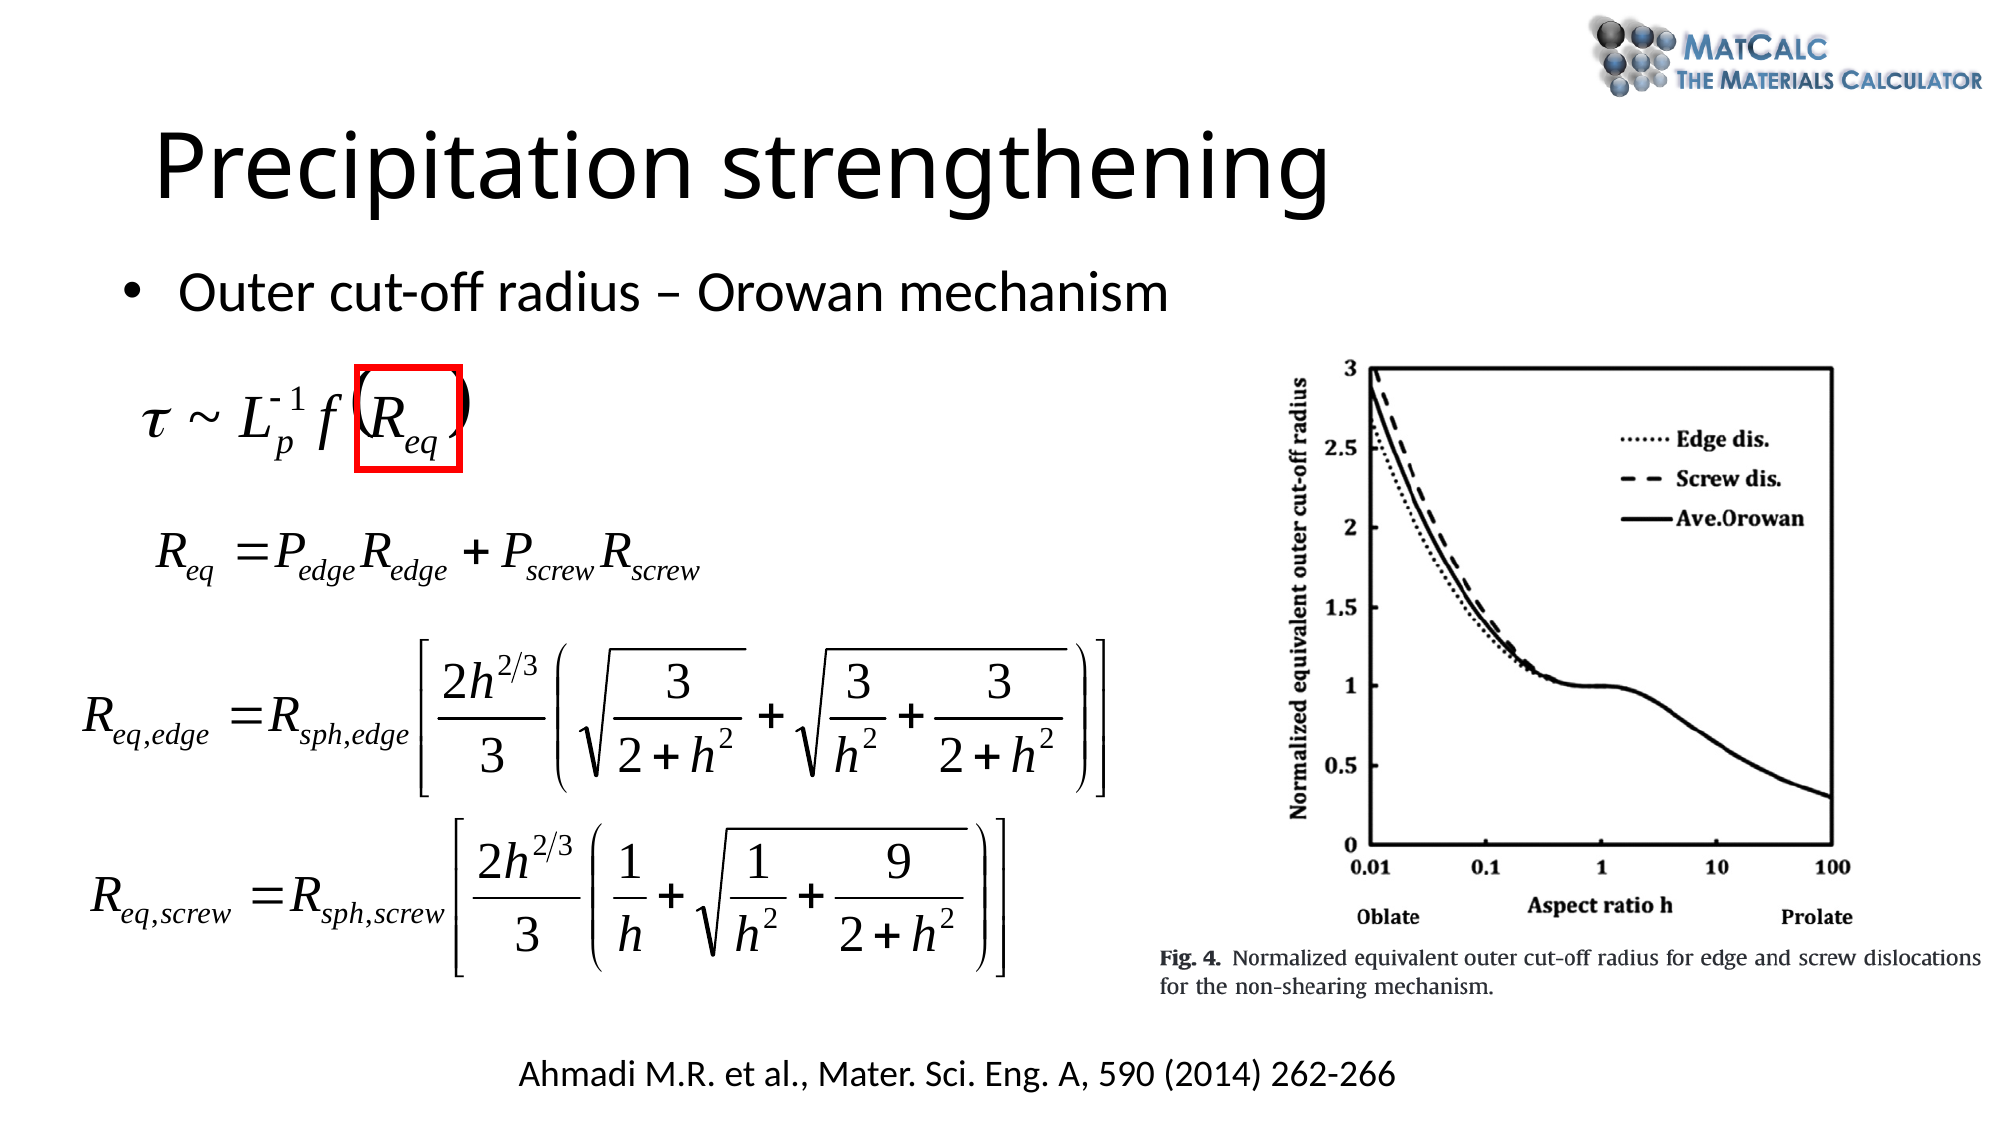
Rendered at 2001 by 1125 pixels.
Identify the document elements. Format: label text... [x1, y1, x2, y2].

text_box [356, 366, 460, 371]
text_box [146, 515, 709, 599]
picture [1151, 343, 1985, 1007]
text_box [72, 627, 1125, 810]
title Precipitation strengthening [137, 59, 1863, 278]
picture [1585, 12, 1987, 107]
text_box Outer cut-off radius – Orowan mechanism [107, 254, 1833, 991]
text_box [80, 806, 1025, 989]
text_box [136, 371, 473, 474]
text_box Ahmadi M.R. et al., Mater. Sci. Eng. A, 590 (2014) 262-266 [503, 1041, 1412, 1102]
